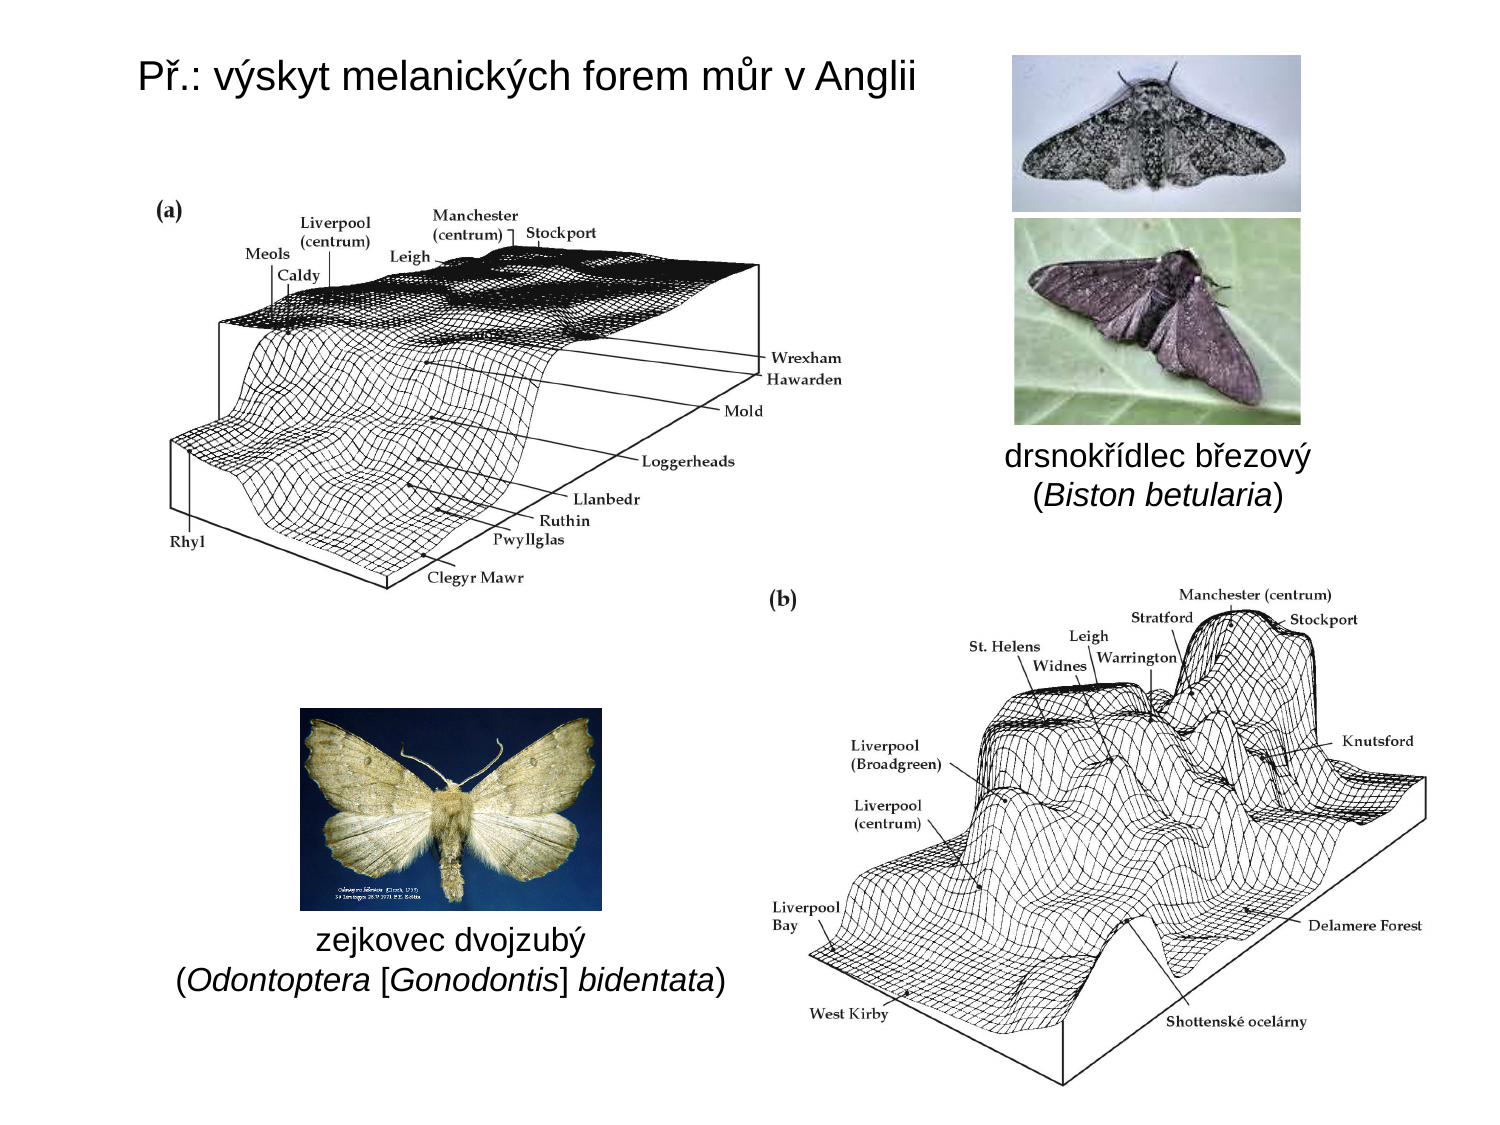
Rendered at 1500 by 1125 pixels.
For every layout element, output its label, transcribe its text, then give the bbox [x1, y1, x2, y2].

picture [153, 195, 1447, 1098]
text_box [1011, 55, 1304, 507]
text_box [184, 707, 717, 999]
text_box Př.: výskyt melanických forem můr v Anglii [122, 41, 933, 107]
